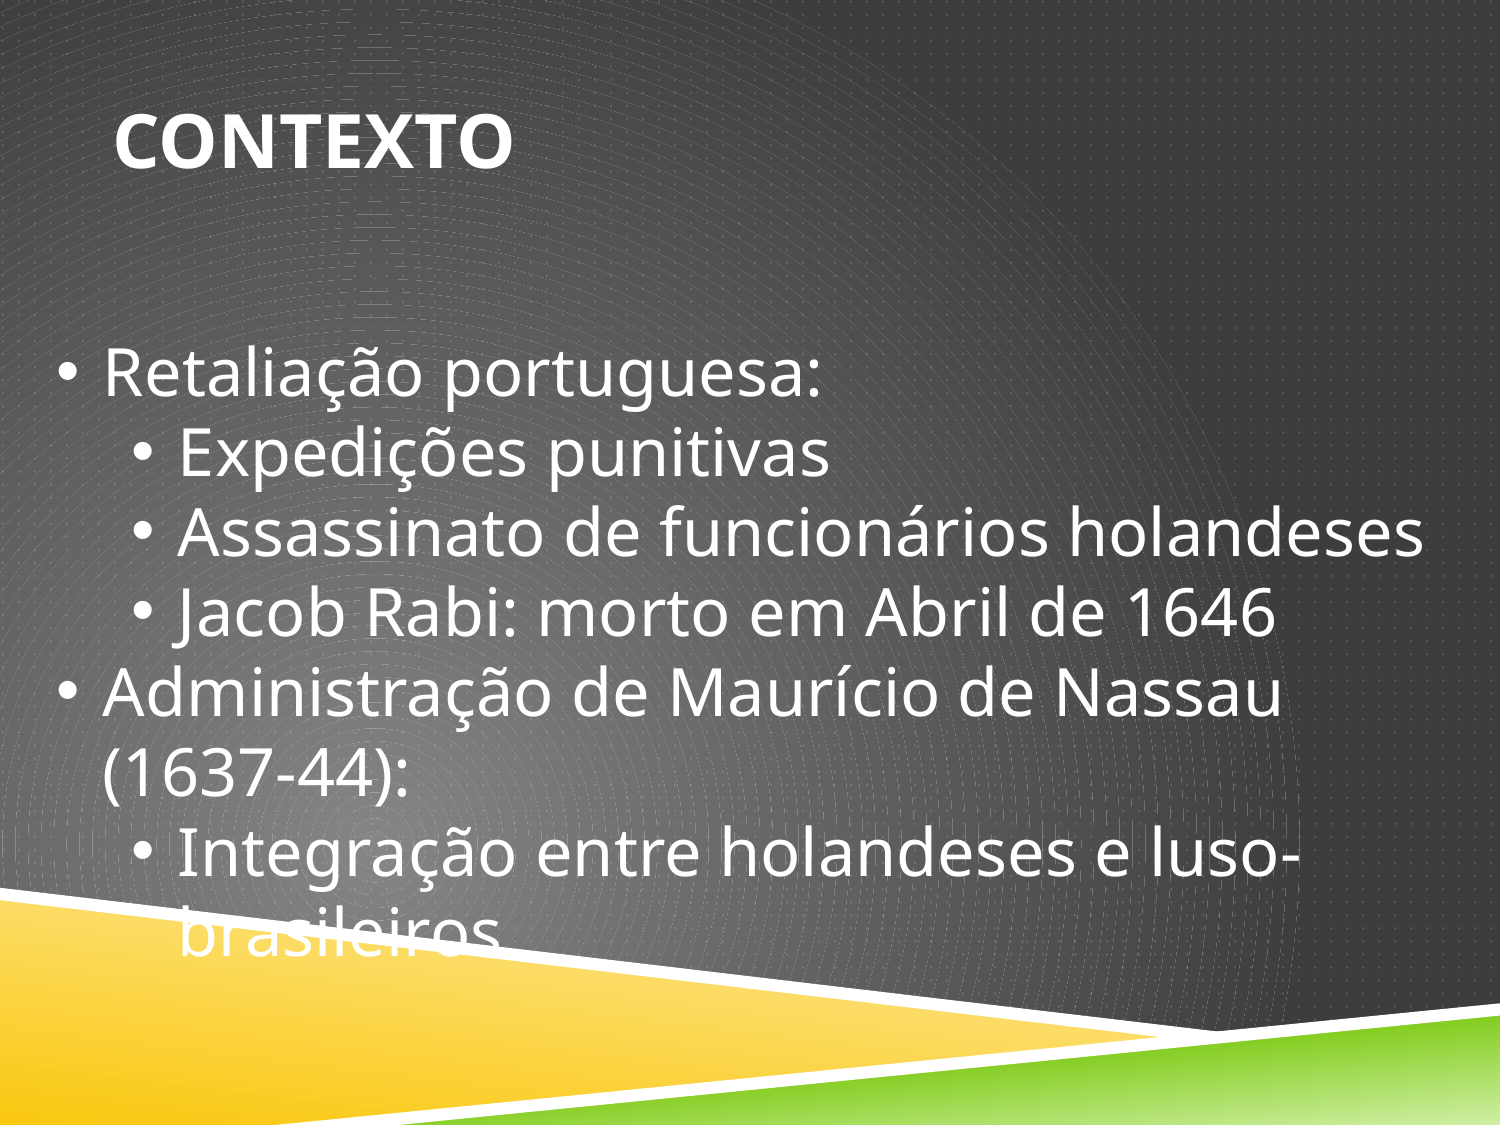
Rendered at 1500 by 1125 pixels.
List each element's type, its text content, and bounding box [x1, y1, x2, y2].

text_box Retaliação portuguesa: Expedições punitivas Assassinato de funcionários holandeses Jacob Rabi: morto em Abril de 1646 Administração de Maurício de Nassau (1637-44): Integração entre holandeses e luso-brasileiros [41, 322, 1471, 977]
title CONTEXTO [112, 45, 1388, 233]
